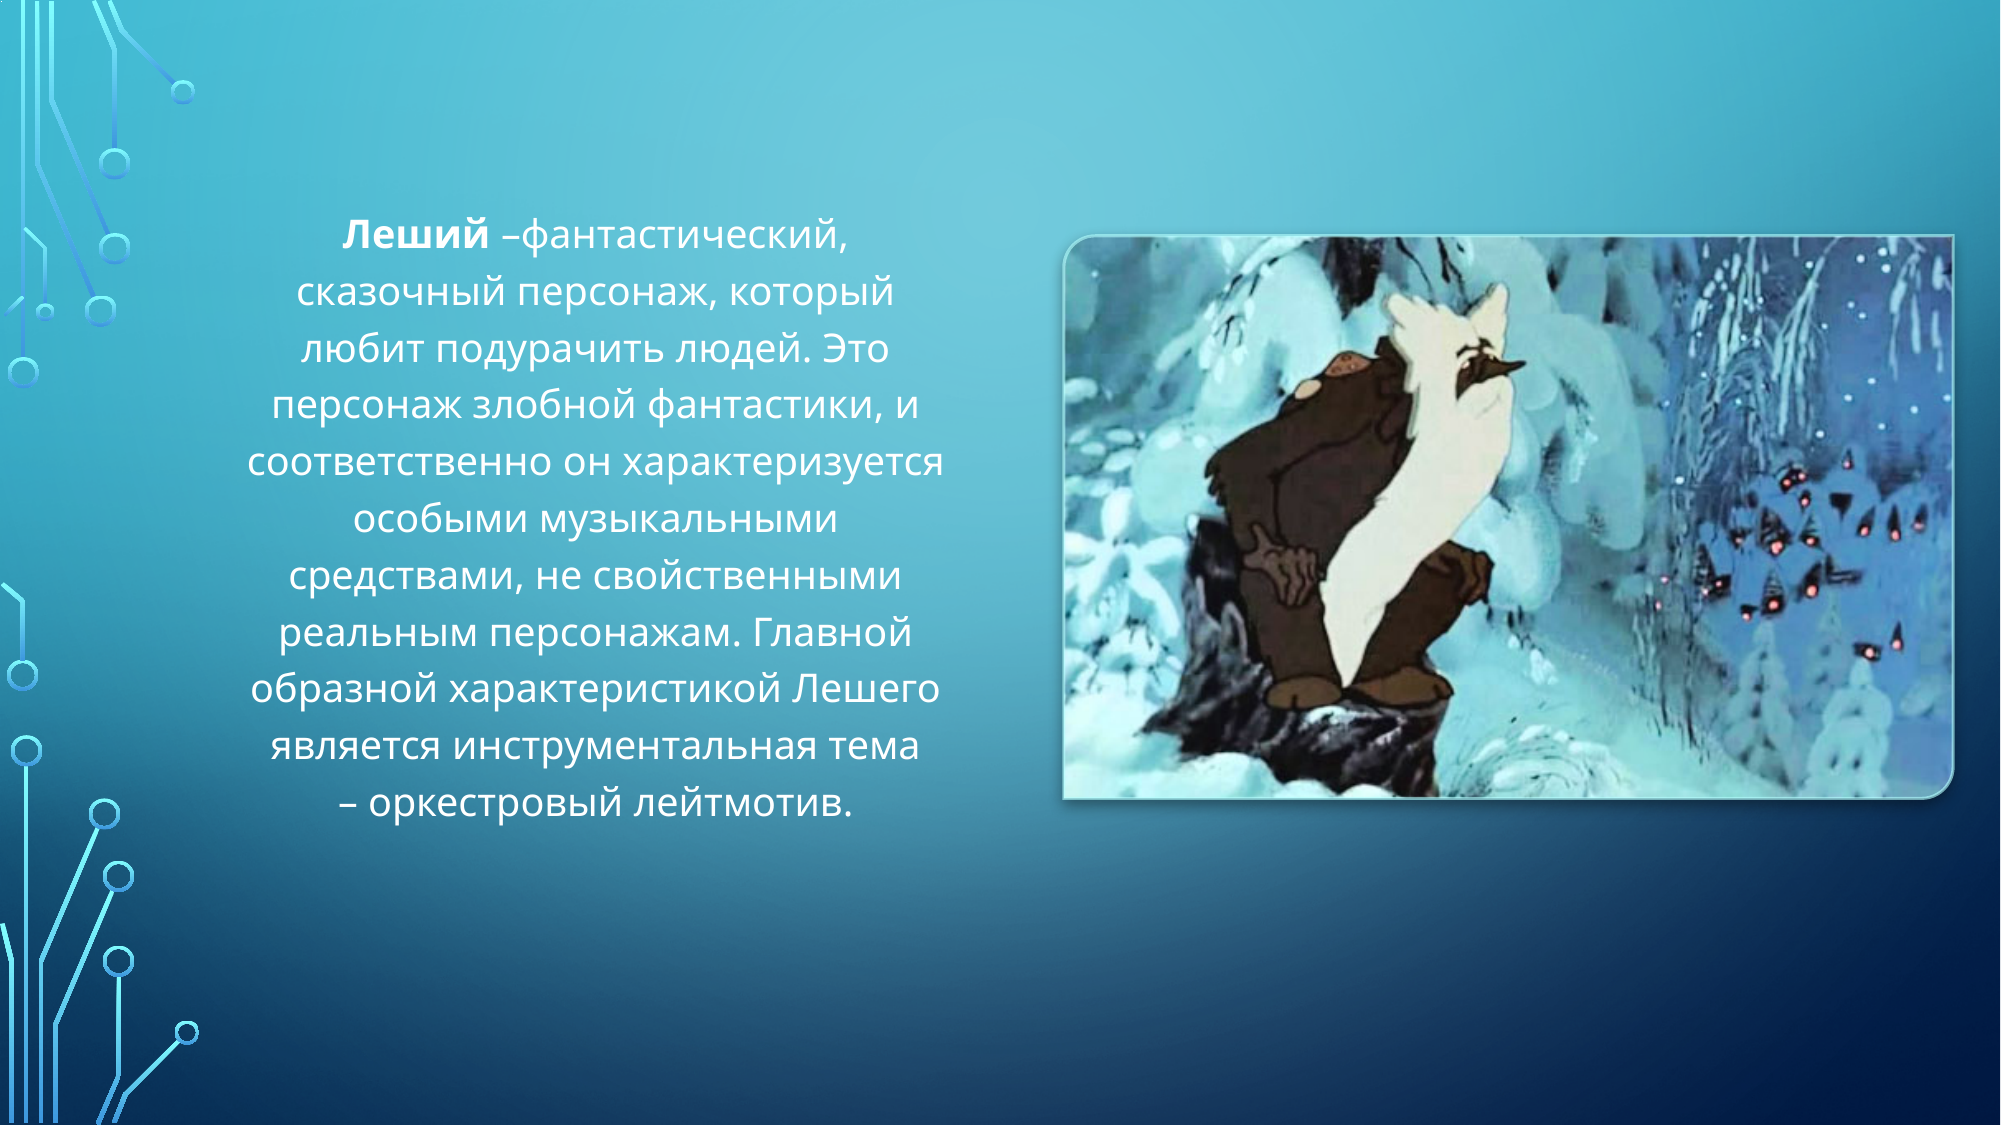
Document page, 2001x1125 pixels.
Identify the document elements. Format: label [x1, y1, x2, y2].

text_box [0, 0, 201, 1125]
picture [201, 0, 2000, 1125]
